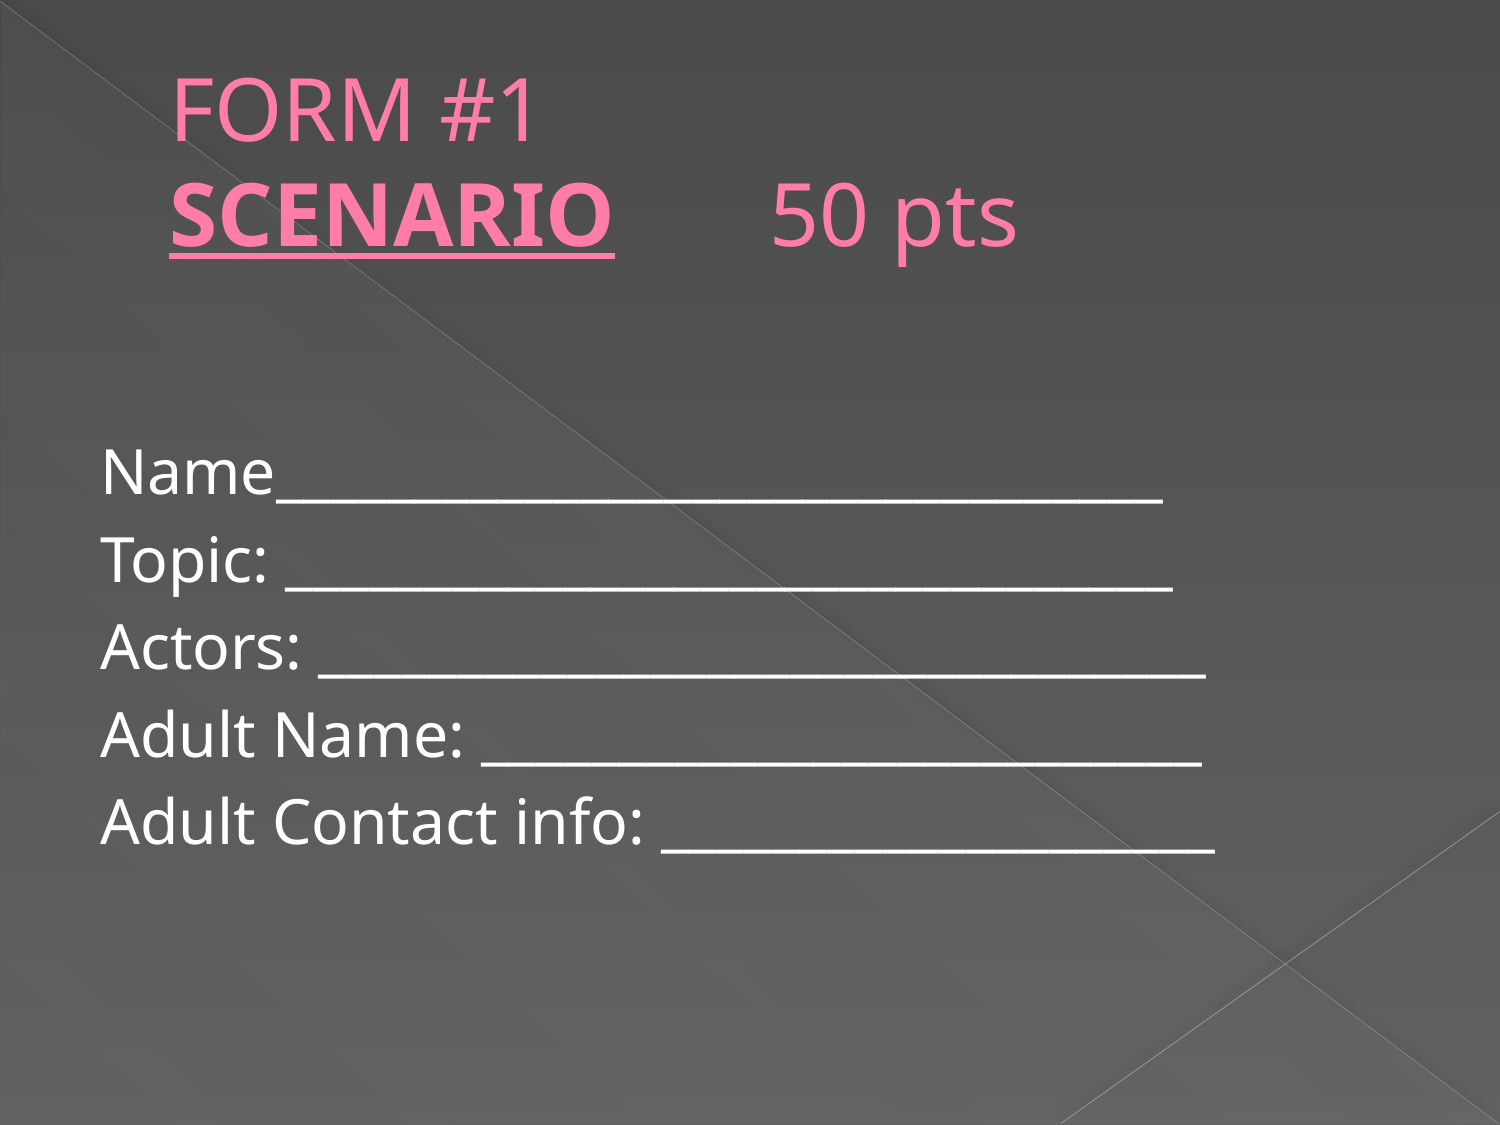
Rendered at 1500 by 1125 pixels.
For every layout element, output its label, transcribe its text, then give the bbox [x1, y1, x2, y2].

list Name________________________________ Topic: ________________________________ Actors: ________________________________ Adult Name: __________________________ Adult Contact info: ____________________ [75, 425, 1425, 1059]
title FORM #1 SCENARIO 50 pts [75, 43, 1425, 274]
